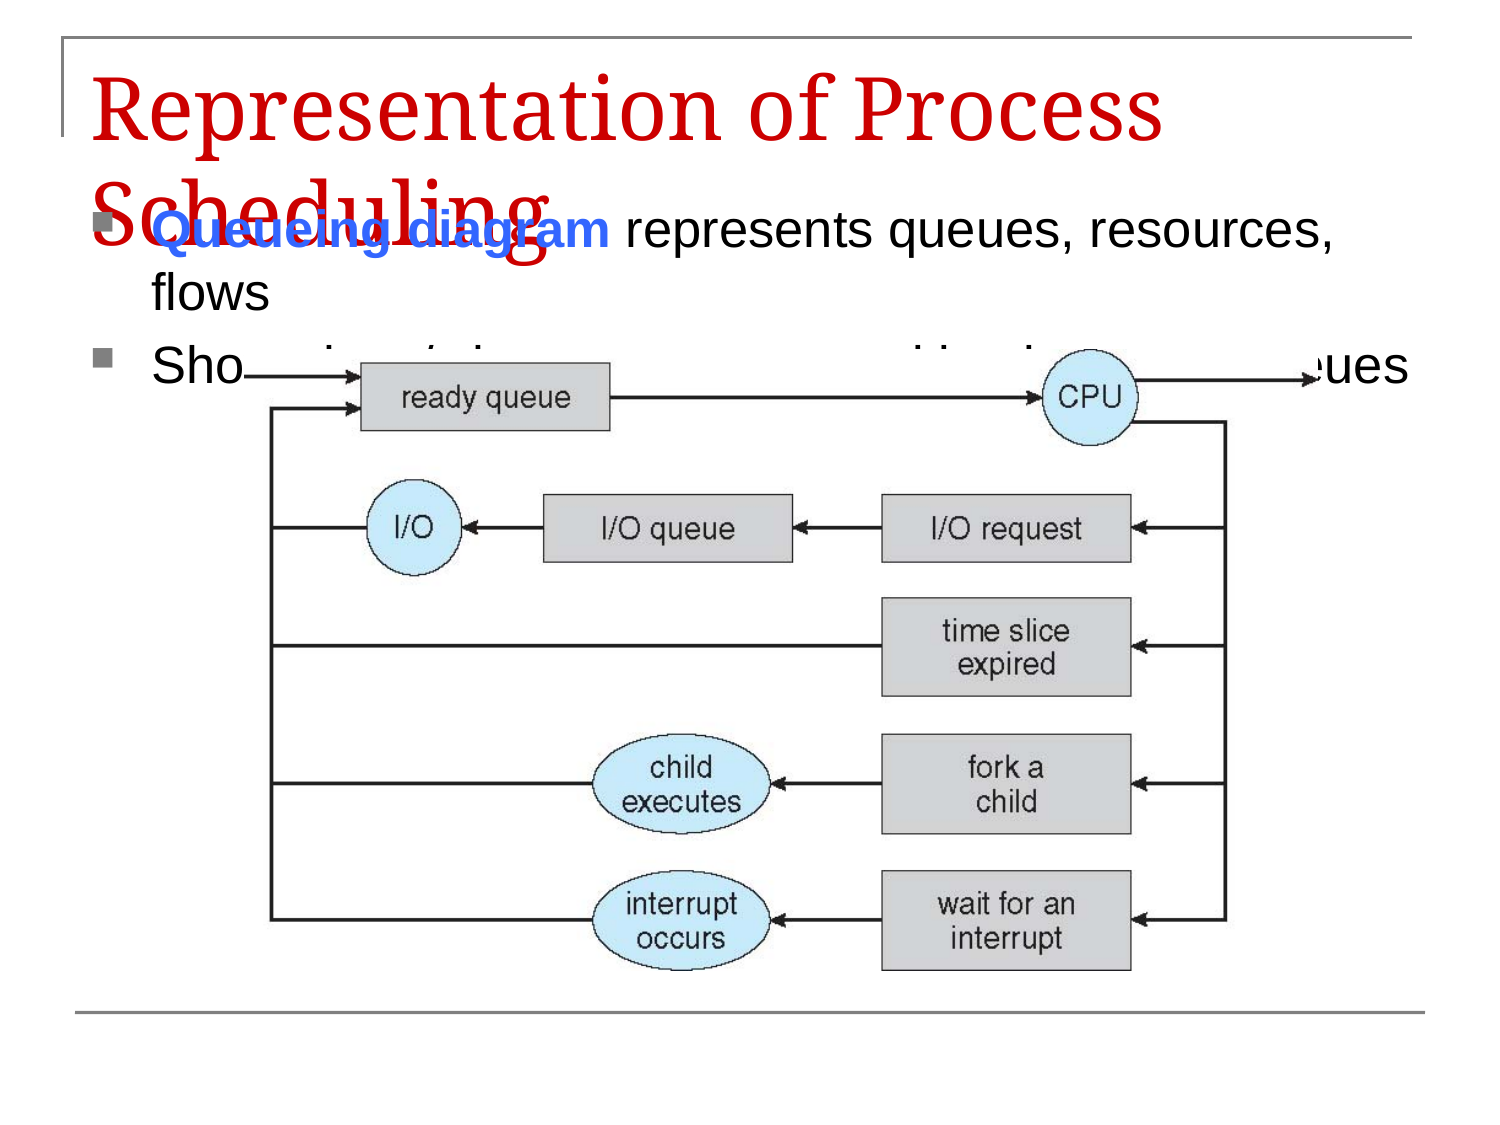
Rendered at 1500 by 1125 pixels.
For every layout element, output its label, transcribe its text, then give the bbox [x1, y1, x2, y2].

title Representation of Process Scheduling [75, 45, 1425, 163]
picture [243, 349, 1319, 971]
list Queueing diagram represents queues, resources, flows Shows how/why processes transition between queues [75, 187, 1425, 413]
